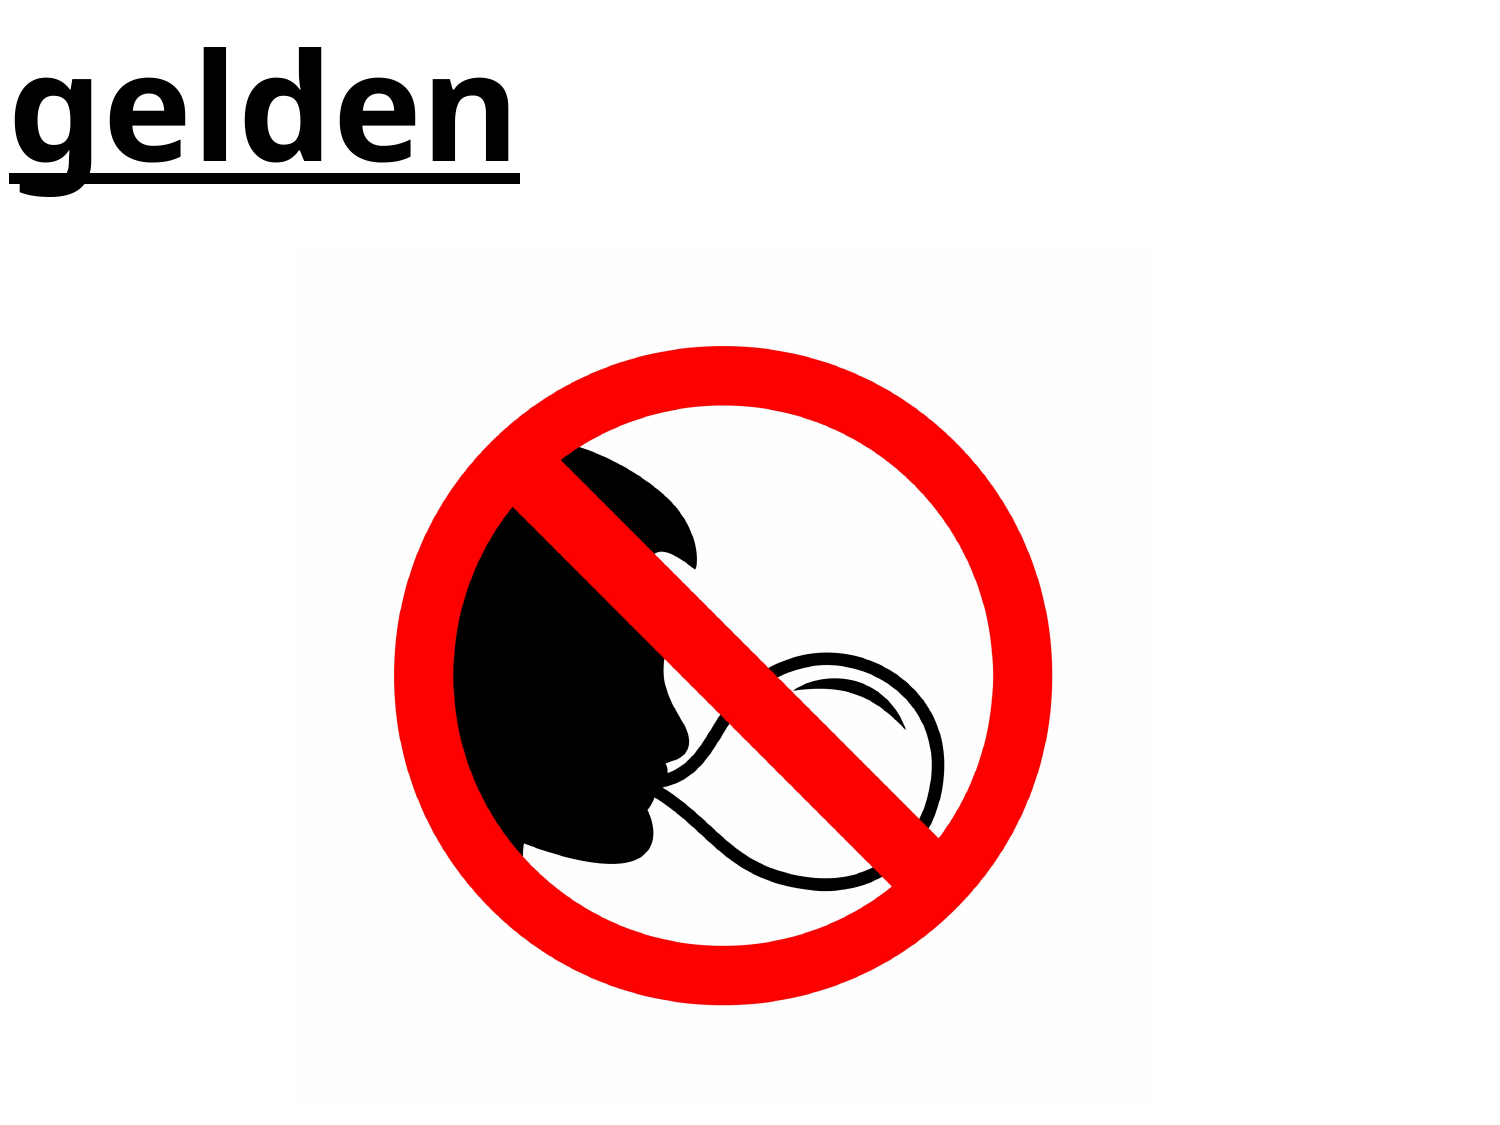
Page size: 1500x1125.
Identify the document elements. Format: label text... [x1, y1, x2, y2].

text_box gelden [0, 4, 1500, 199]
picture [294, 246, 1152, 1105]
